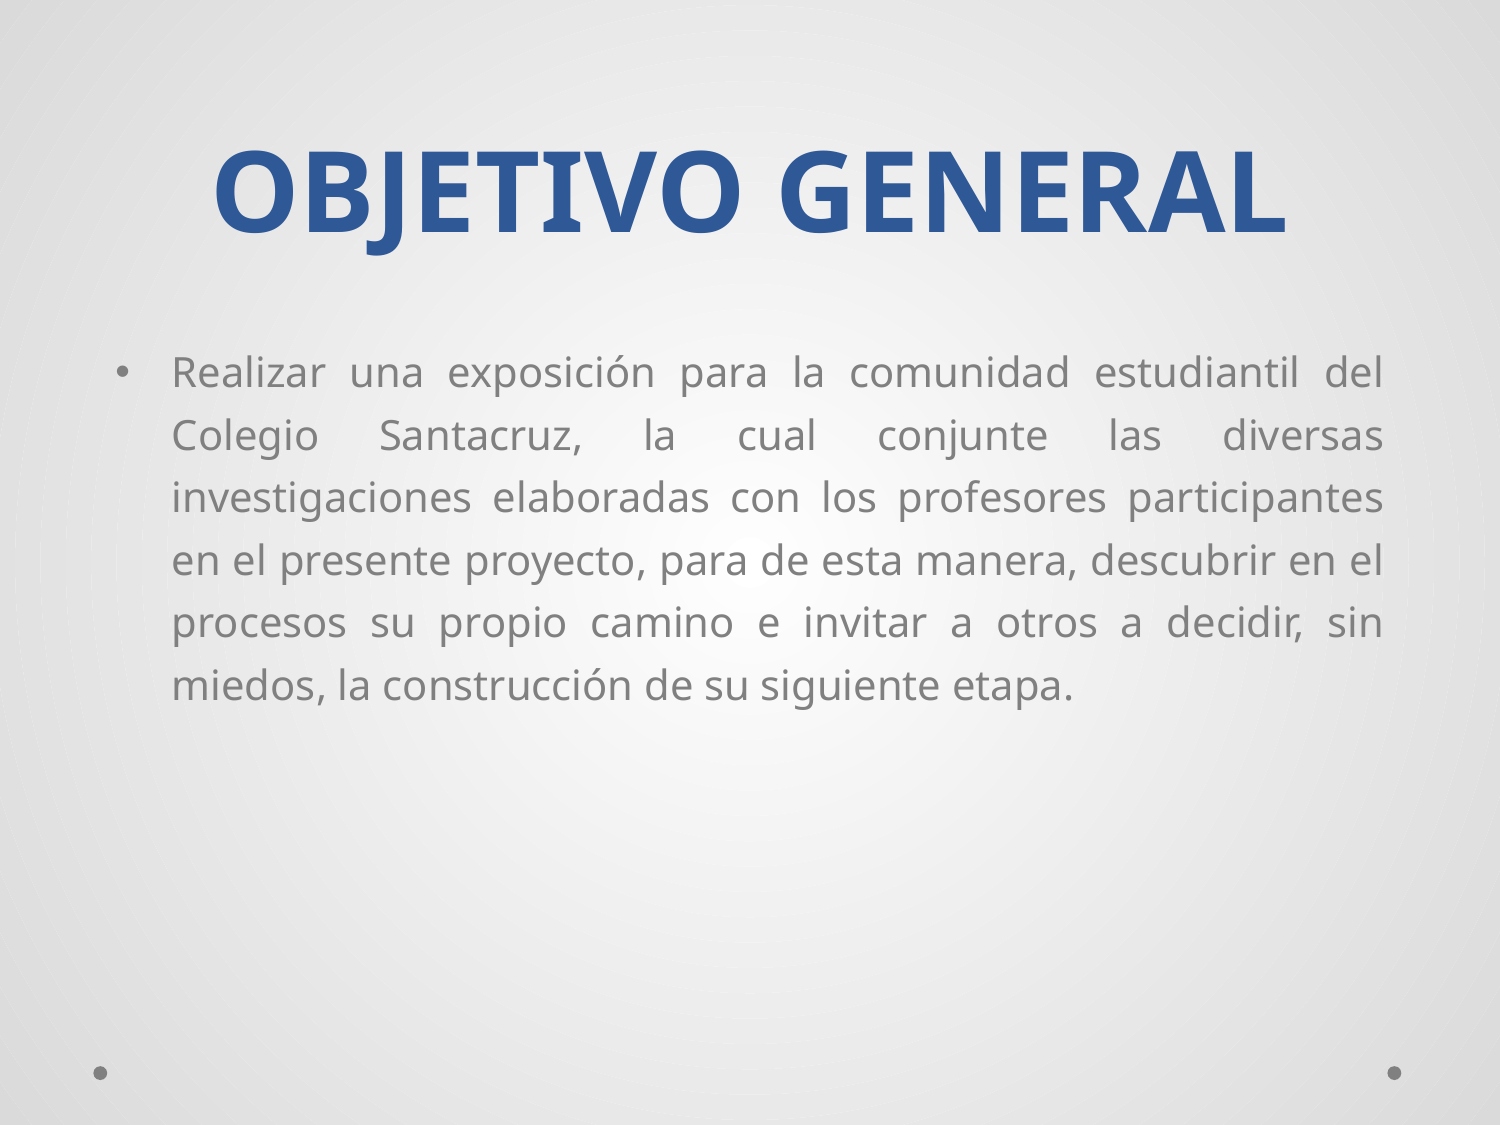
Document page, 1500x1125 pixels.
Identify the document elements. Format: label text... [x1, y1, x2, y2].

title OBJETIVO GENERAL [75, 0, 1425, 263]
list Realizar una exposición para la comunidad estudiantil del Colegio Santacruz, la cual conjunte las diversas investigaciones elaboradas con los profesores participantes en el presente proyecto, para de esta manera, descubrir en el procesos su propio camino e invitar a otros a decidir, sin miedos, la construcción de su siguiente etapa. [100, 326, 1400, 1005]
